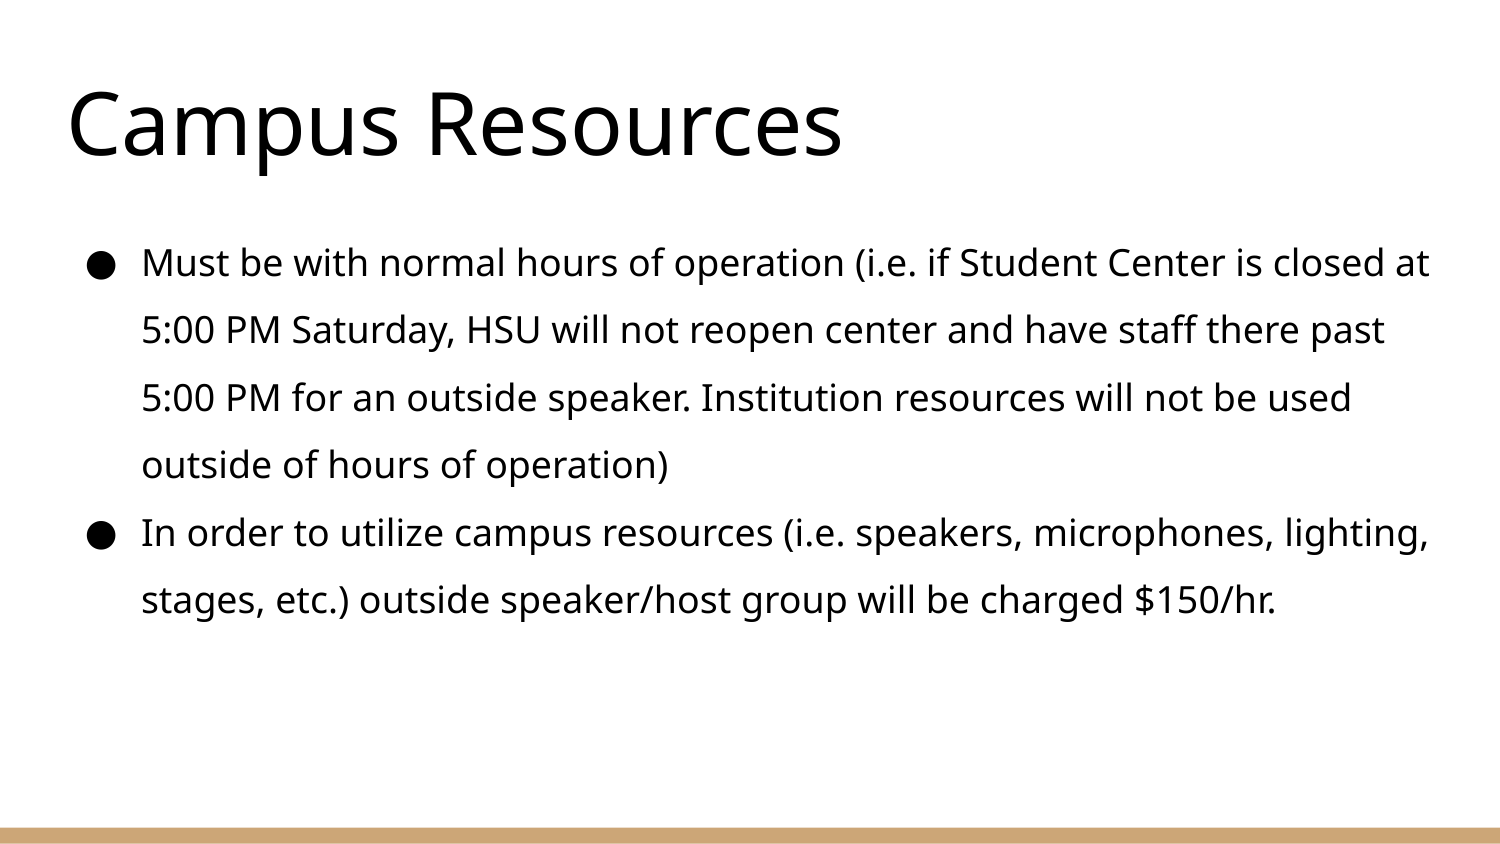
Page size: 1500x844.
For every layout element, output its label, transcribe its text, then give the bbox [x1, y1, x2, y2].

list Must be with normal hours of operation (i.e. if Student Center is closed at 5:00 PM Saturday, HSU will not reopen center and have staff there past 5:00 PM for an outside speaker. Institution resources will not be used outside of hours of operation) In order to utilize campus resources (i.e. speakers, microphones, lighting, stages, etc.) outside speaker/host group will be charged $150/hr. [51, 200, 1449, 752]
title Campus Resources [51, 51, 1449, 189]
